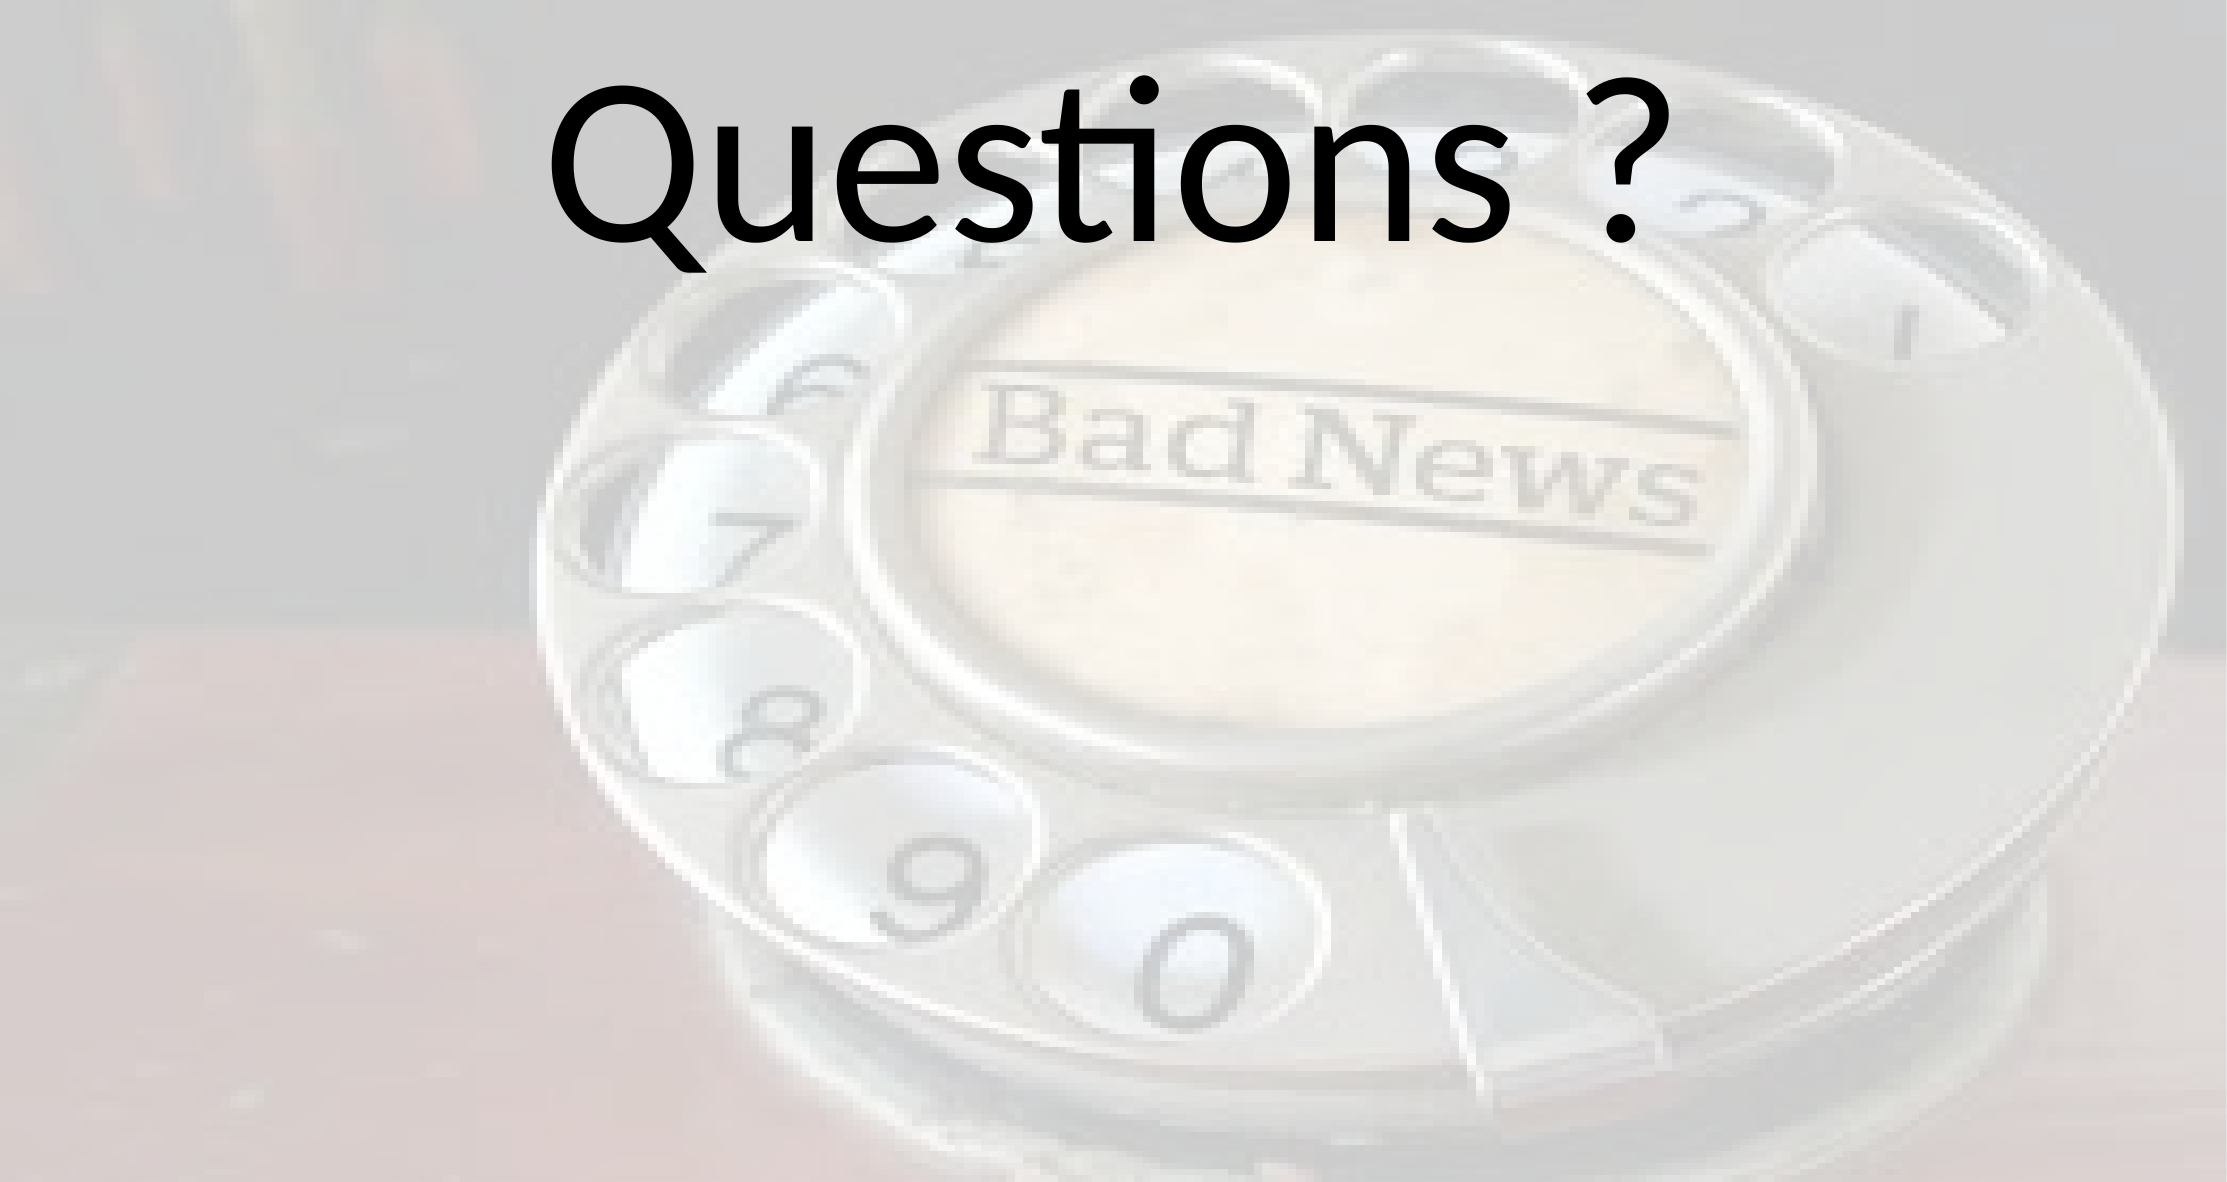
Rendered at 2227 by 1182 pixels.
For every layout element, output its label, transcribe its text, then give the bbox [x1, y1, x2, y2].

title Questions ? [111, 47, 2116, 245]
